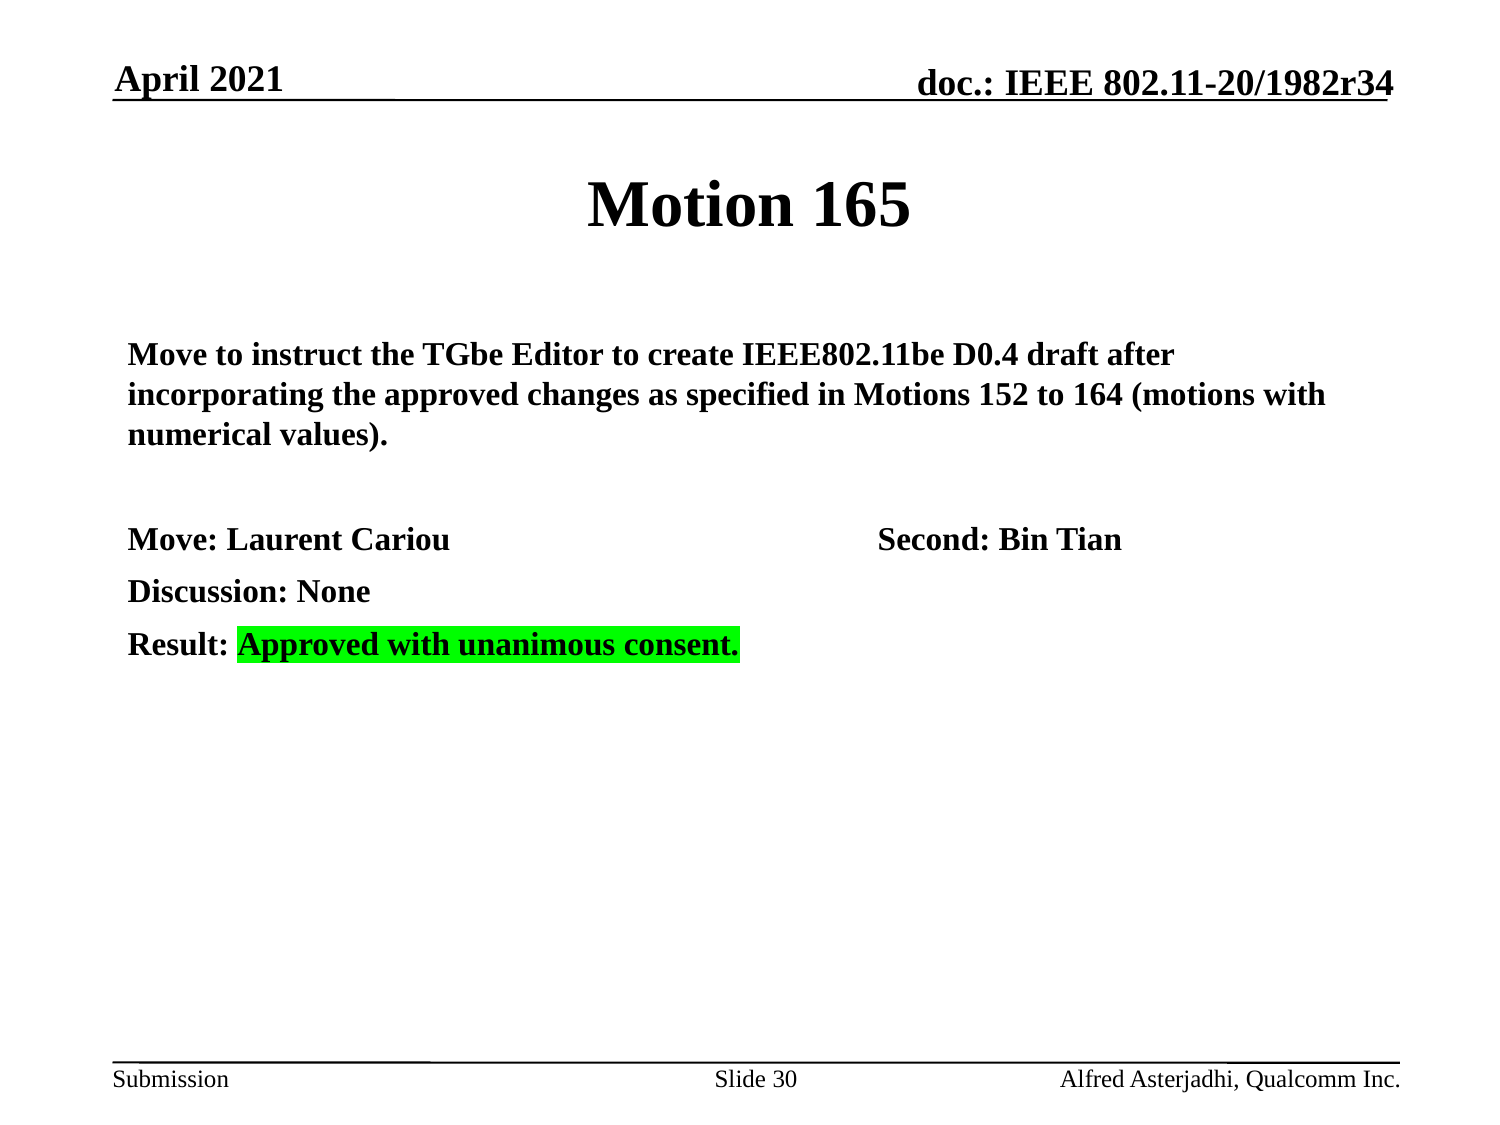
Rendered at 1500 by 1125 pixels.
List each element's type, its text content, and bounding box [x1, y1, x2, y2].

slide_number Slide 30 [712, 1061, 800, 1123]
title Motion 165 [112, 112, 1388, 288]
list Move to instruct the TGbe Editor to create IEEE802.11be D0.4 draft after incorporating the approved changes as specified in Motions 152 to 164 (motions with numerical values). Move: Laurent Cariou Second: Bin Tian Discussion: None Result: Approved with unanimous consent. [112, 324, 1388, 1000]
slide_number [114, 54, 423, 100]
footer Alfred Asterjadhi, Qualcomm Inc. [878, 1061, 1402, 1093]
